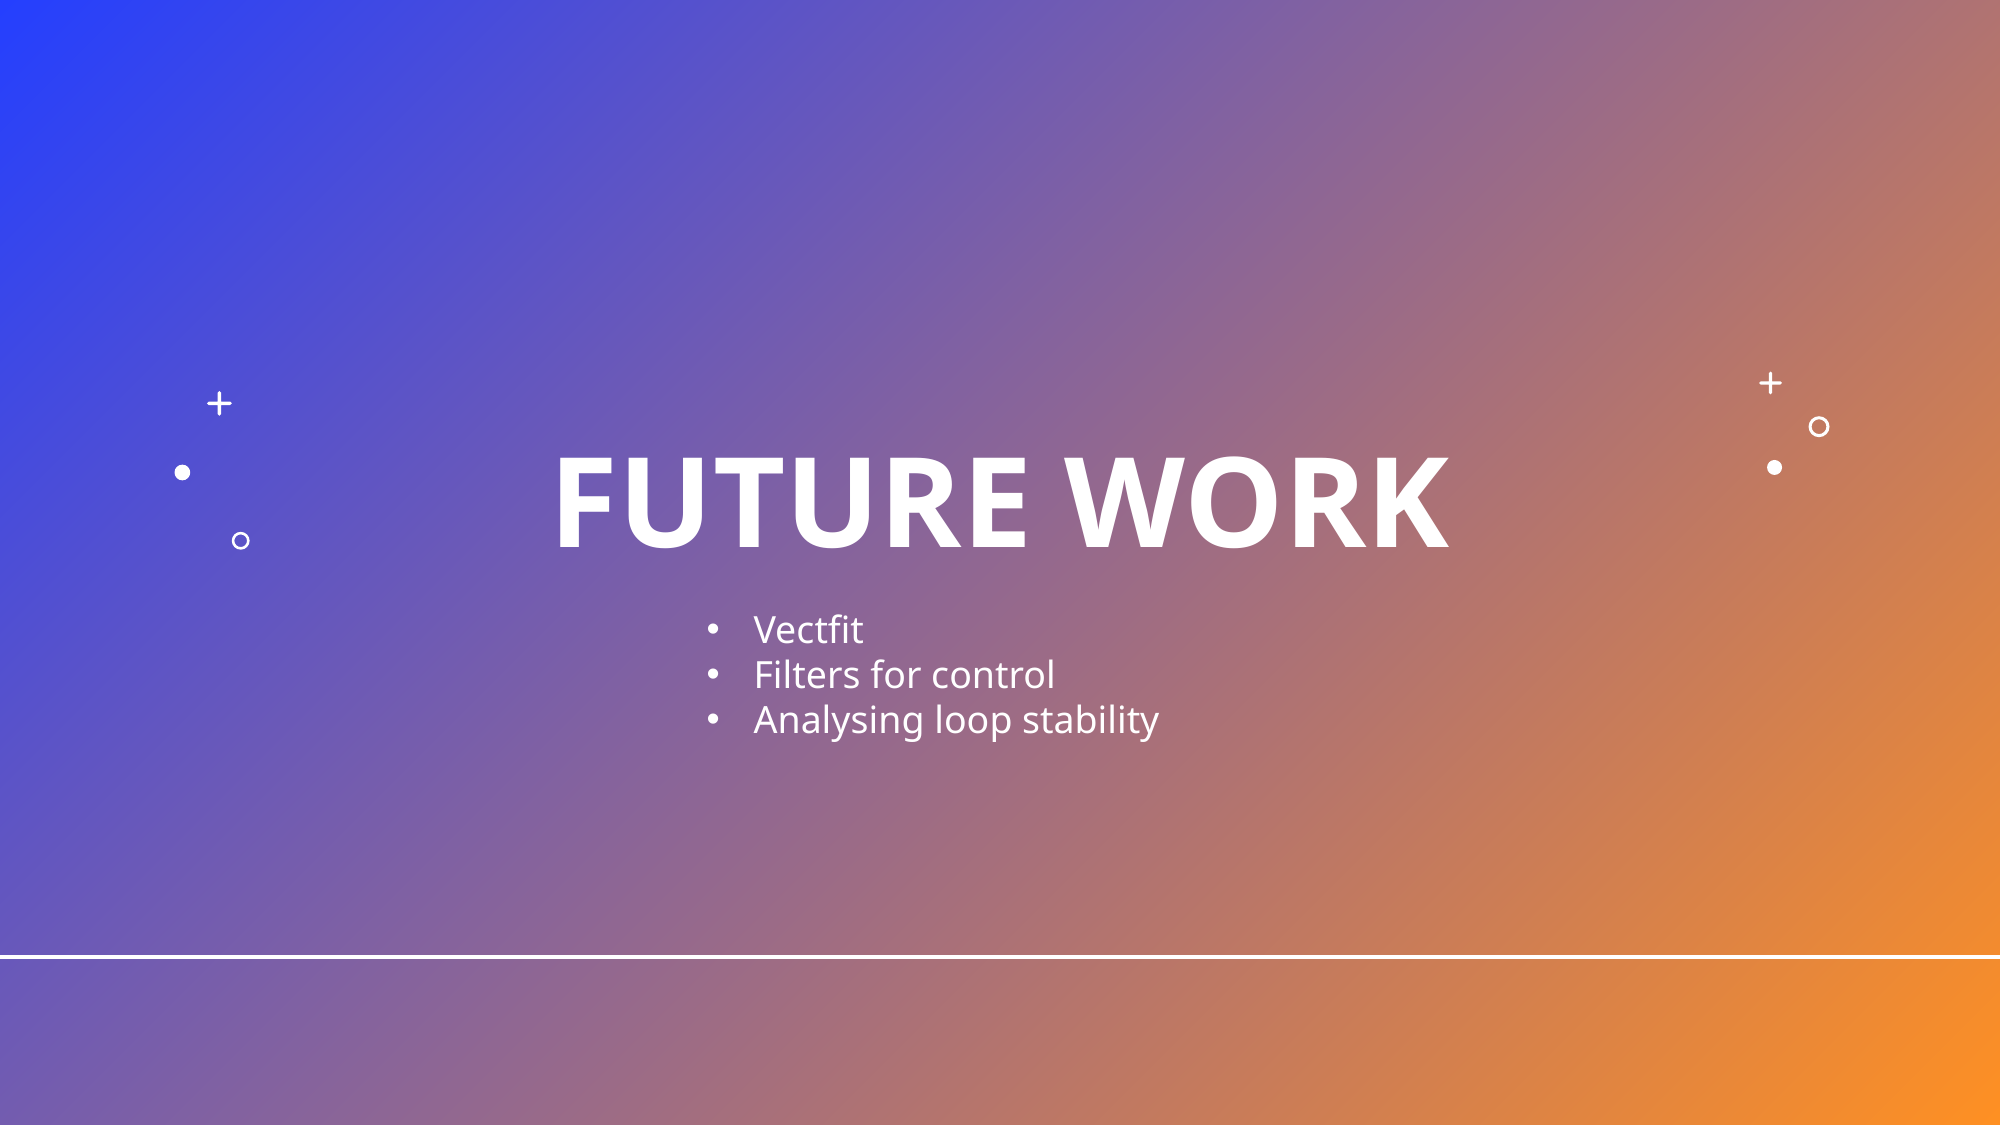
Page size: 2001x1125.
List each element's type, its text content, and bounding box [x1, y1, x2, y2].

text_box [231, 531, 250, 550]
title FUTURE WORK [249, 198, 1751, 582]
text_box [0, 959, 2000, 1125]
text_box [1808, 416, 1830, 438]
text_box Vectfit Filters for control Analysing loop stability [691, 598, 1425, 794]
text_box [206, 390, 232, 416]
text_box [1767, 459, 1783, 475]
text_box [1759, 371, 1782, 395]
text_box [0, 0, 2000, 955]
text_box [174, 464, 191, 481]
